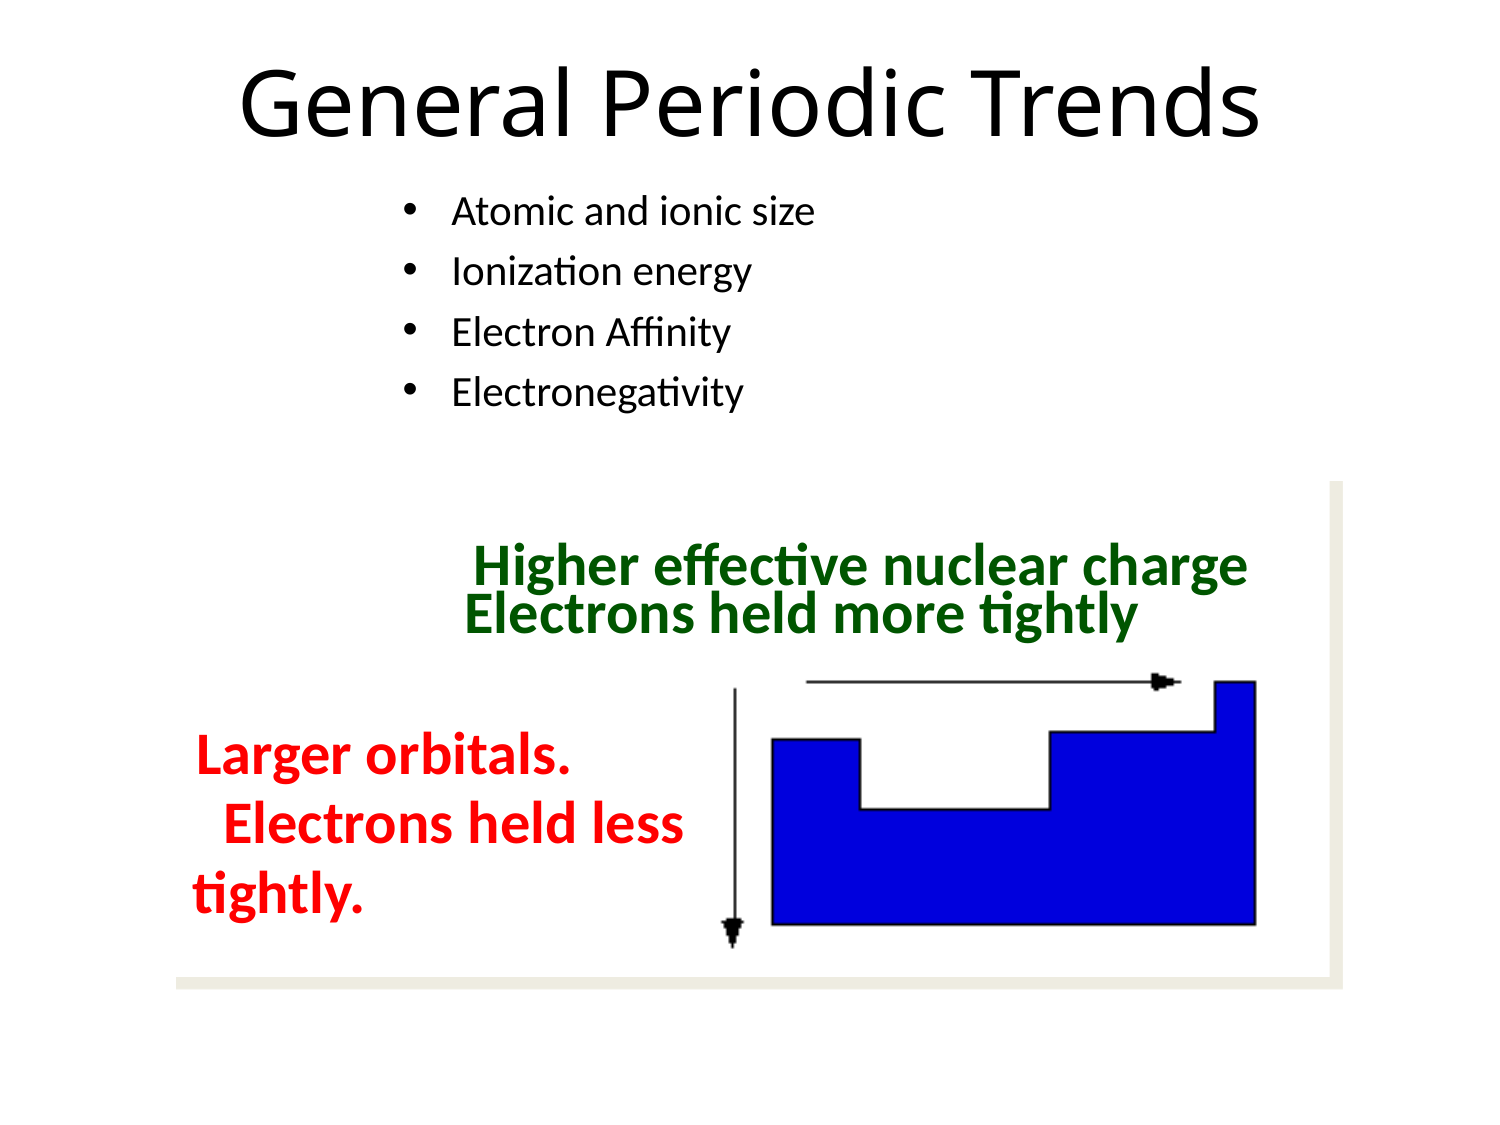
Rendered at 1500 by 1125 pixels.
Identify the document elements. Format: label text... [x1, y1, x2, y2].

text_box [412, 524, 1312, 681]
text_box [164, 469, 1330, 977]
list Atomic and ionic size Ionization energy Electron Affinity Electronegativity [387, 174, 1075, 425]
title General Periodic Trends [162, 37, 1338, 163]
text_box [164, 713, 745, 913]
picture [712, 681, 1282, 974]
